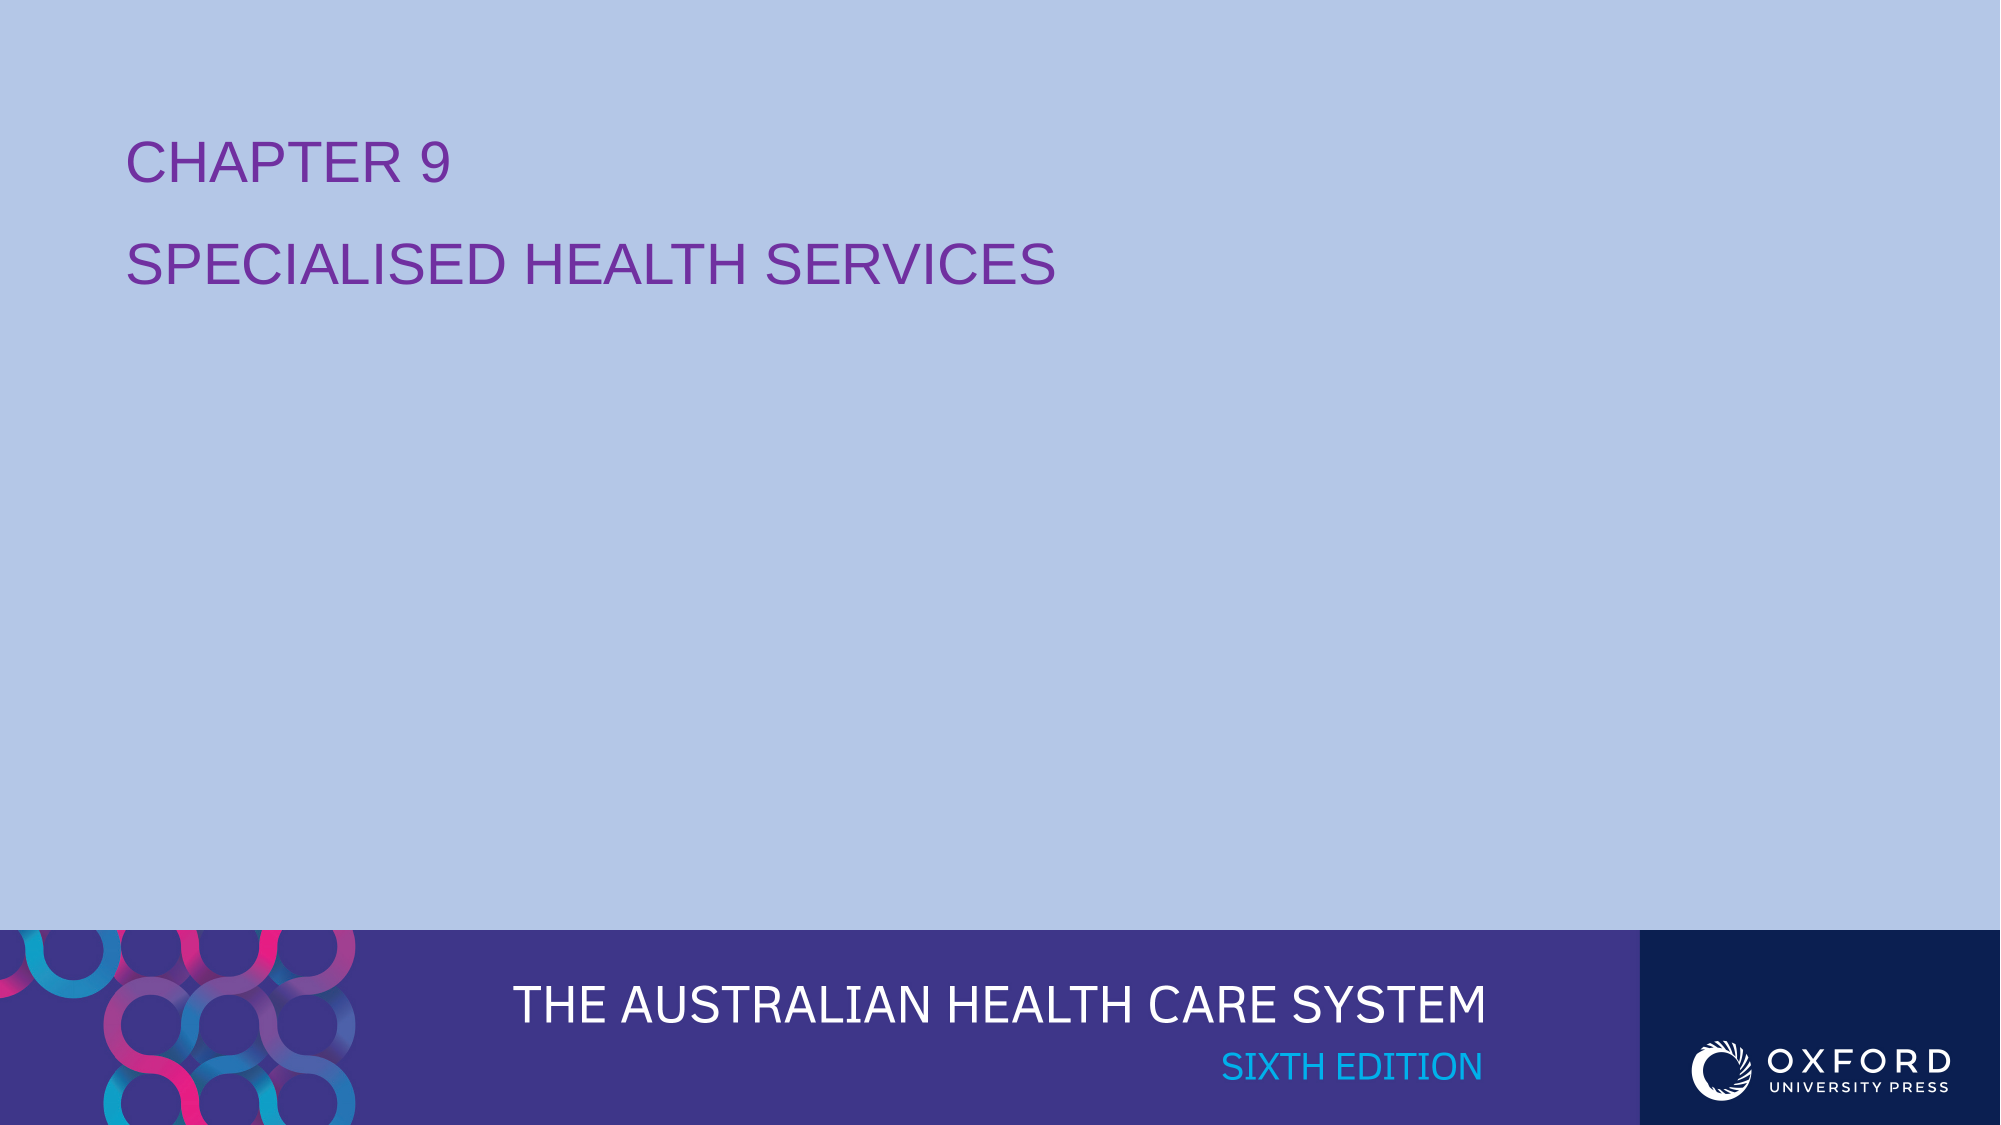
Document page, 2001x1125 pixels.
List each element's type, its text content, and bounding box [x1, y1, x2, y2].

picture [0, 930, 2000, 1125]
text_box CHAPTER 9 SPECIALISED HEALTH SERVICES [110, 106, 1676, 304]
